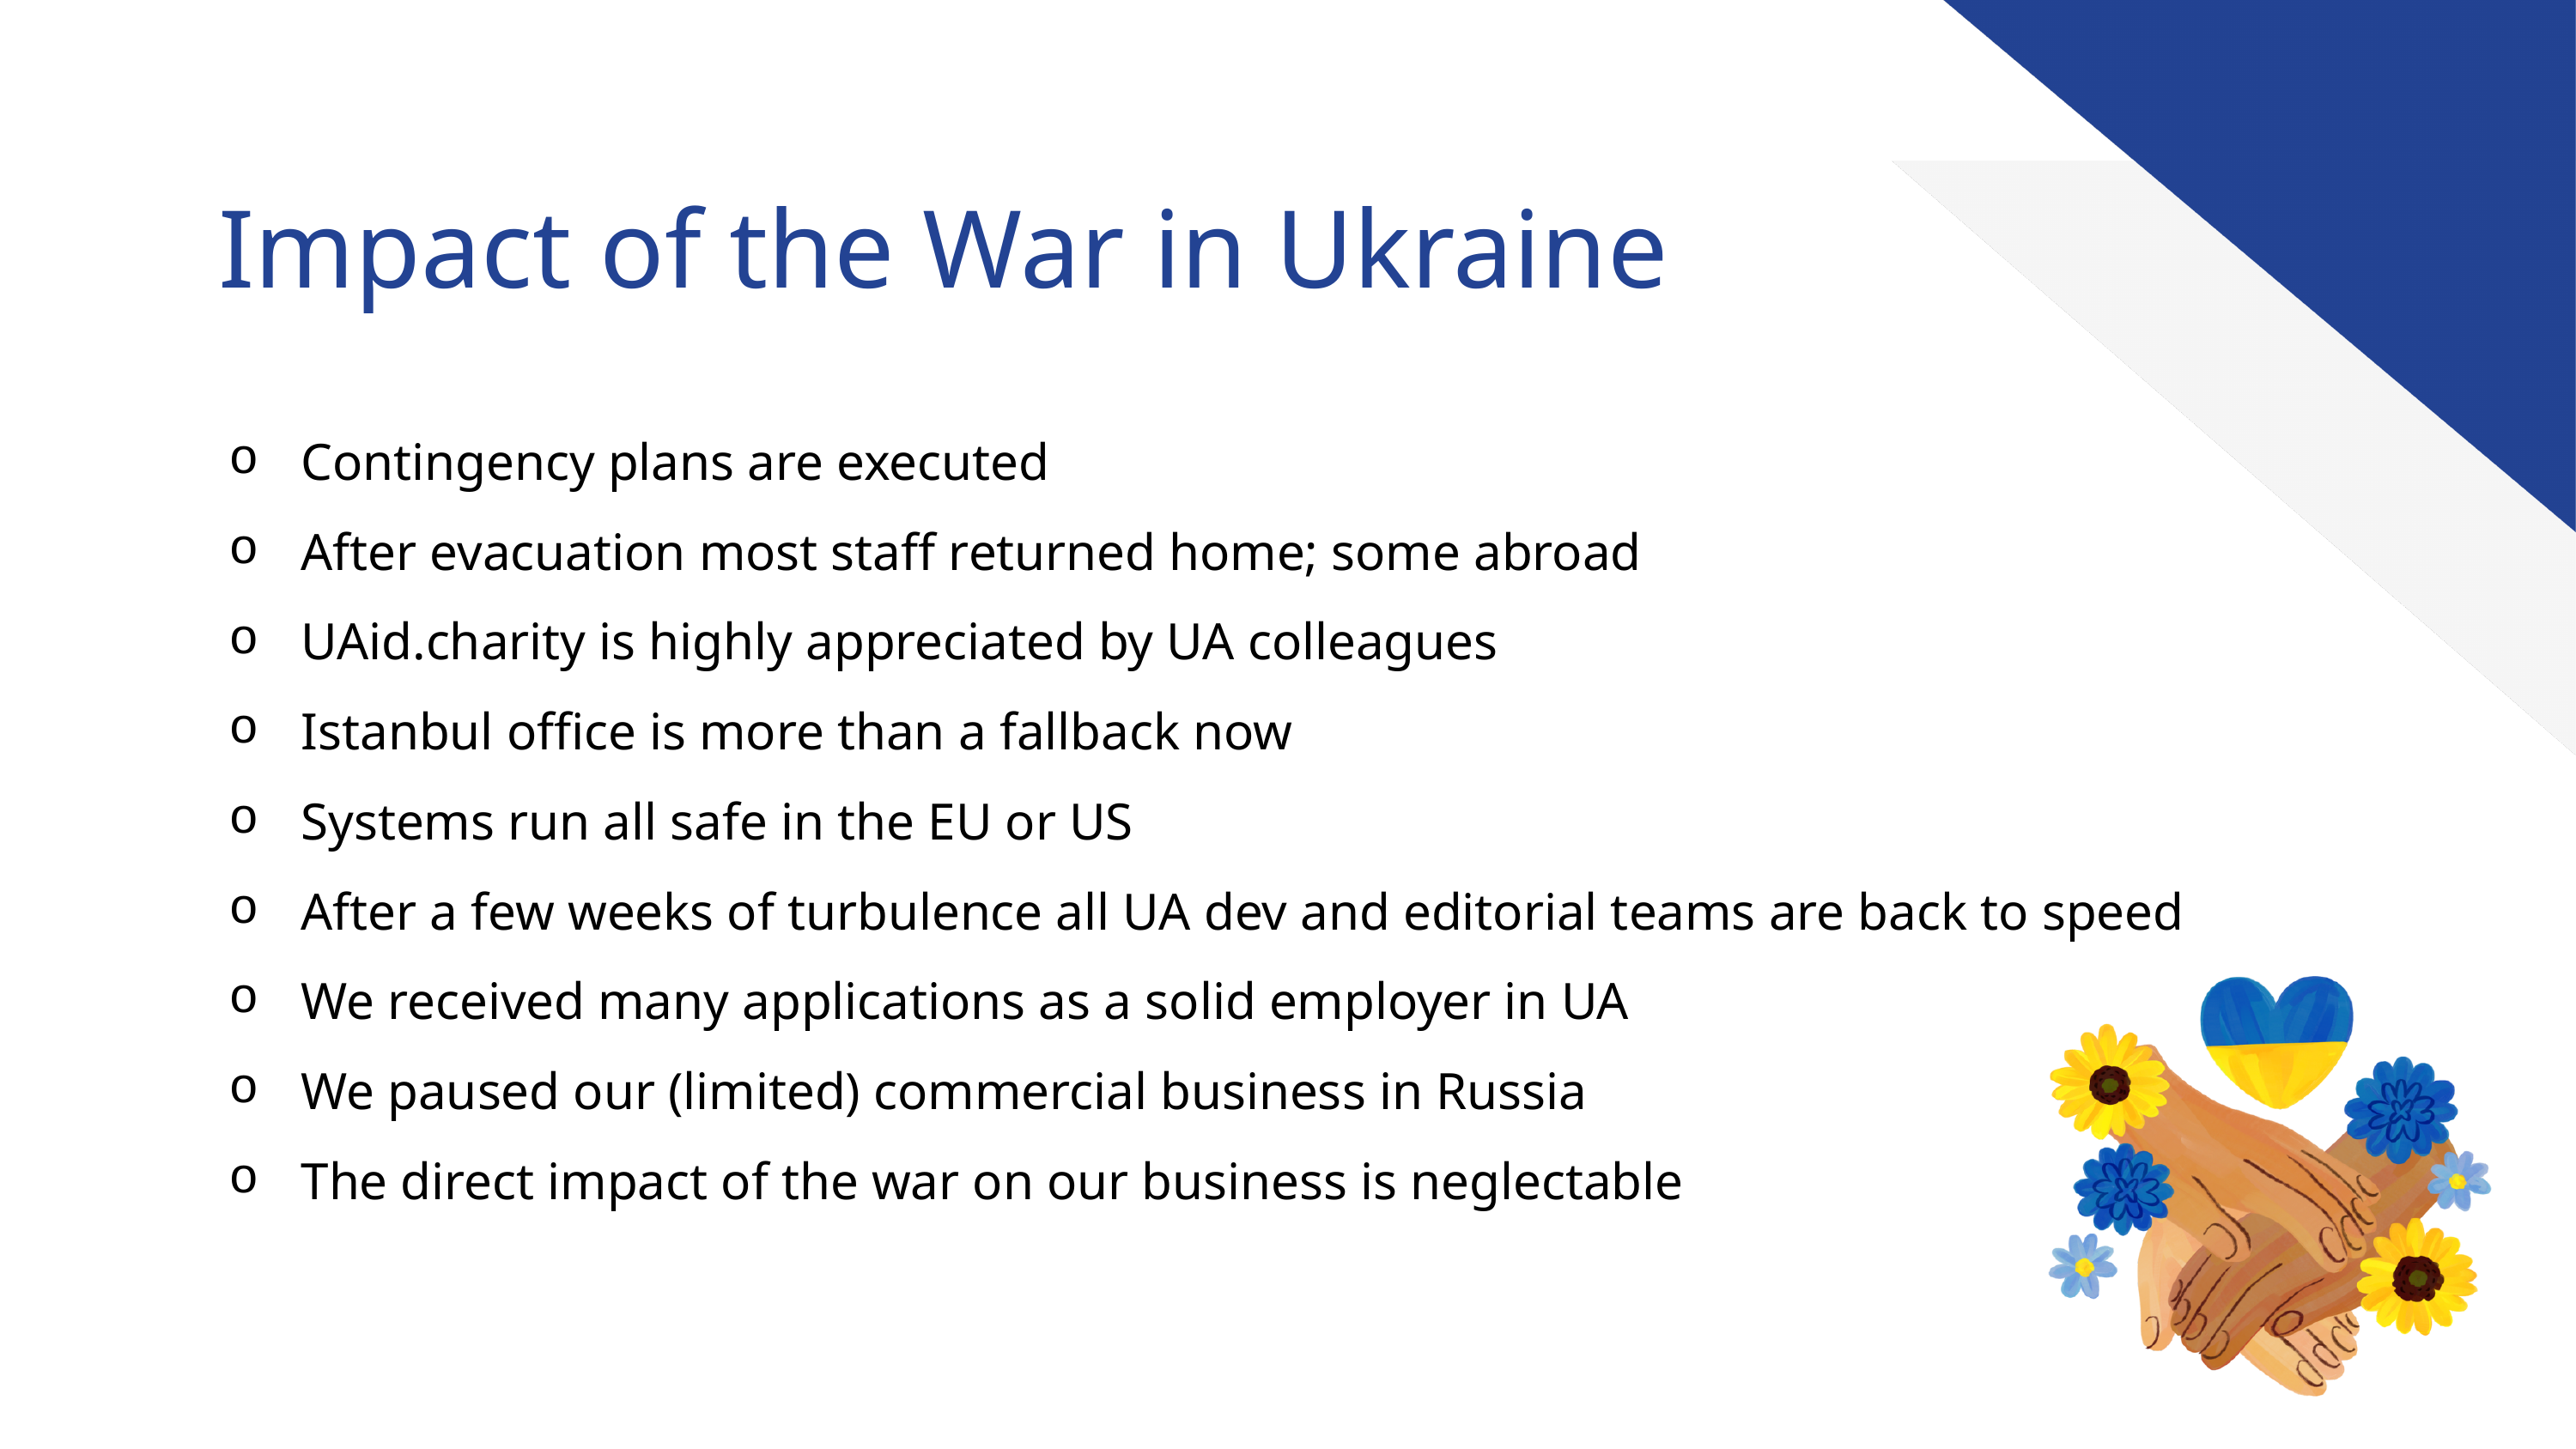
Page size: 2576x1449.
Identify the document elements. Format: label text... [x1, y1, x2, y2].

text_box Contingency plans are executed After evacuation most staff returned home; some abroad UAid.charity is highly appreciated by UA colleagues Istanbul office is more than a fallback now Systems run all safe in the EU or US After a few weeks of turbulence all UA dev and editorial teams are back to speed We received many applications as a solid employer in UA We paused our (limited) commercial business in Russia The direct impact of the war on our business is neglectable [171, 391, 2351, 1300]
text_box Impact of the War in Ukraine [218, 166, 1886, 310]
picture [1892, 0, 2576, 755]
picture [1802, 923, 2576, 1449]
